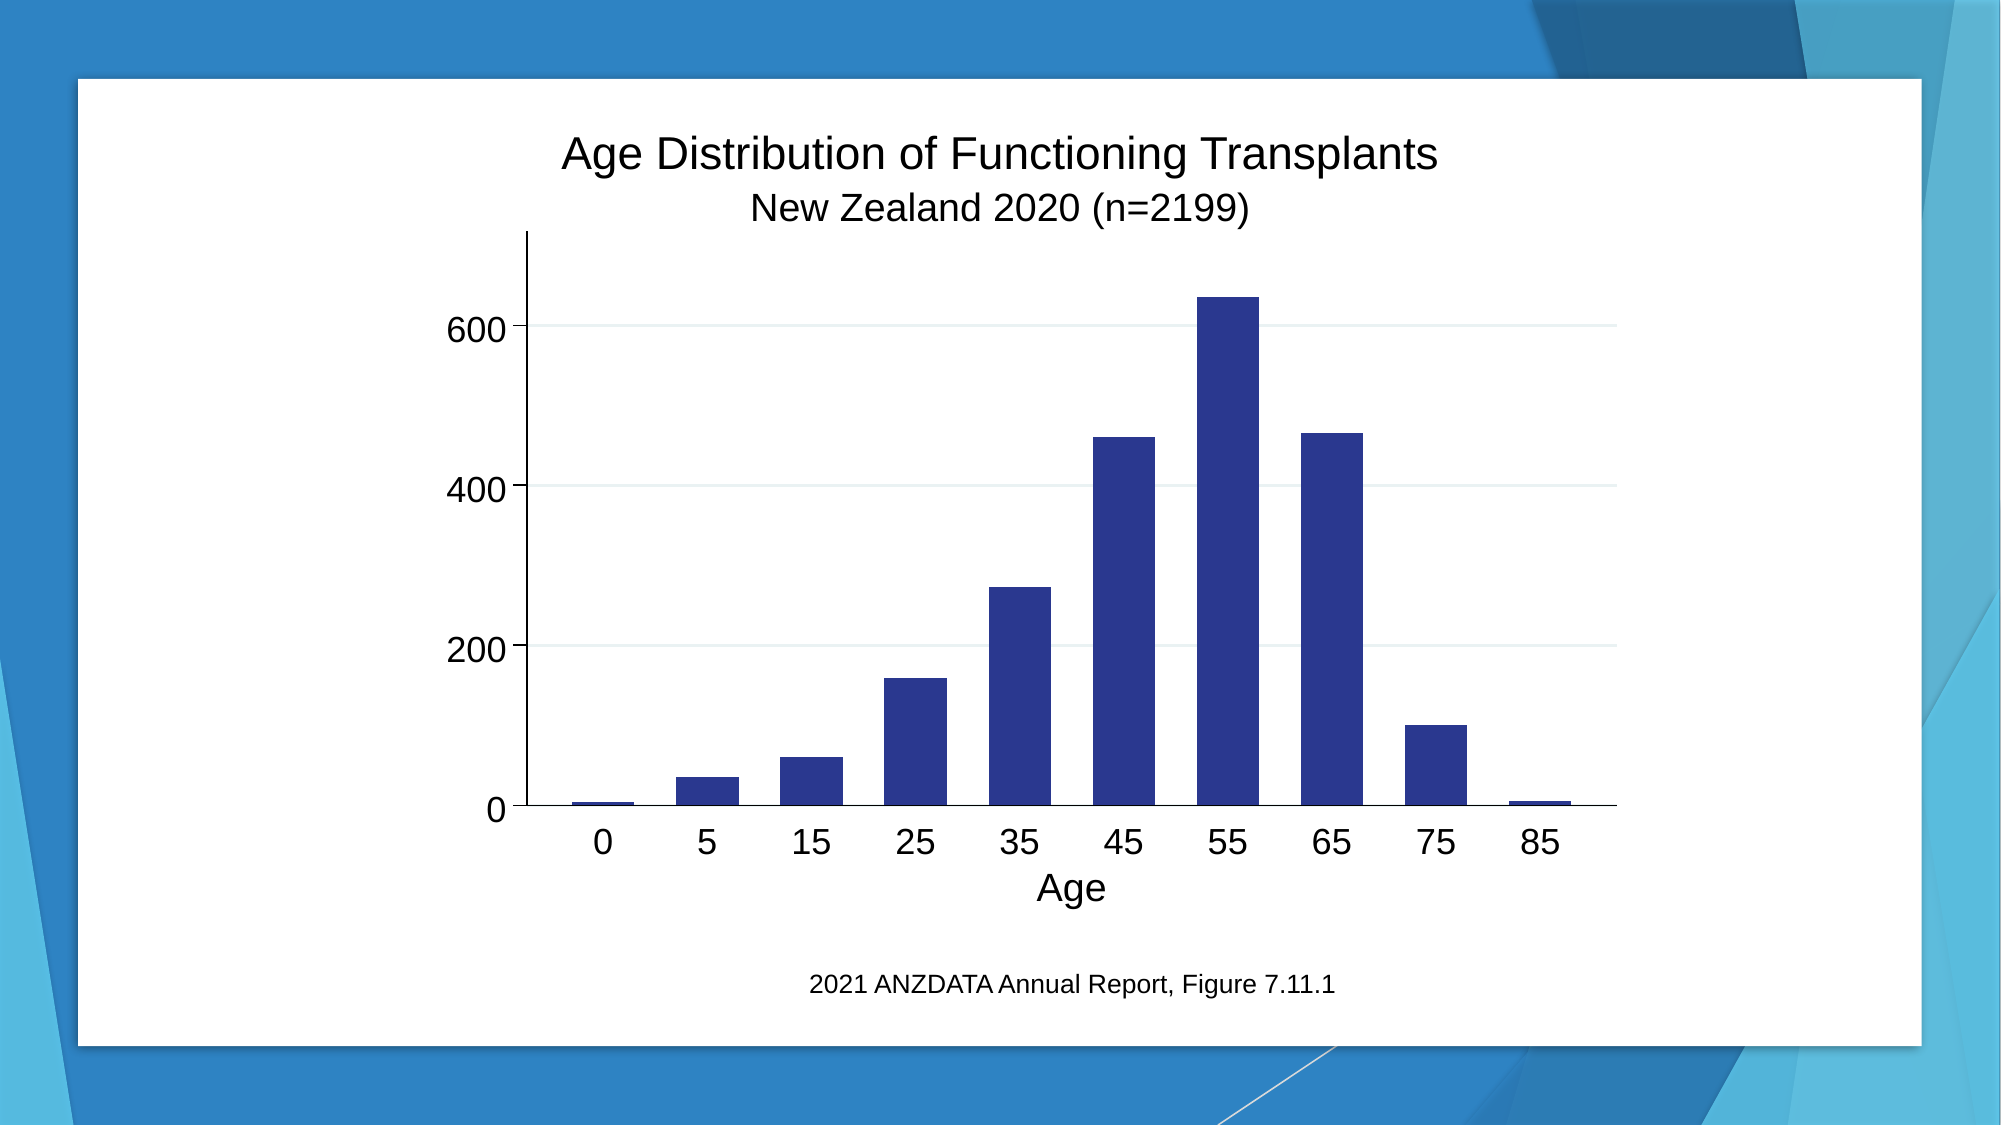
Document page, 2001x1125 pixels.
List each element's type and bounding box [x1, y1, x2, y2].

picture [350, 89, 1650, 1036]
text_box [0, 0, 2000, 1125]
